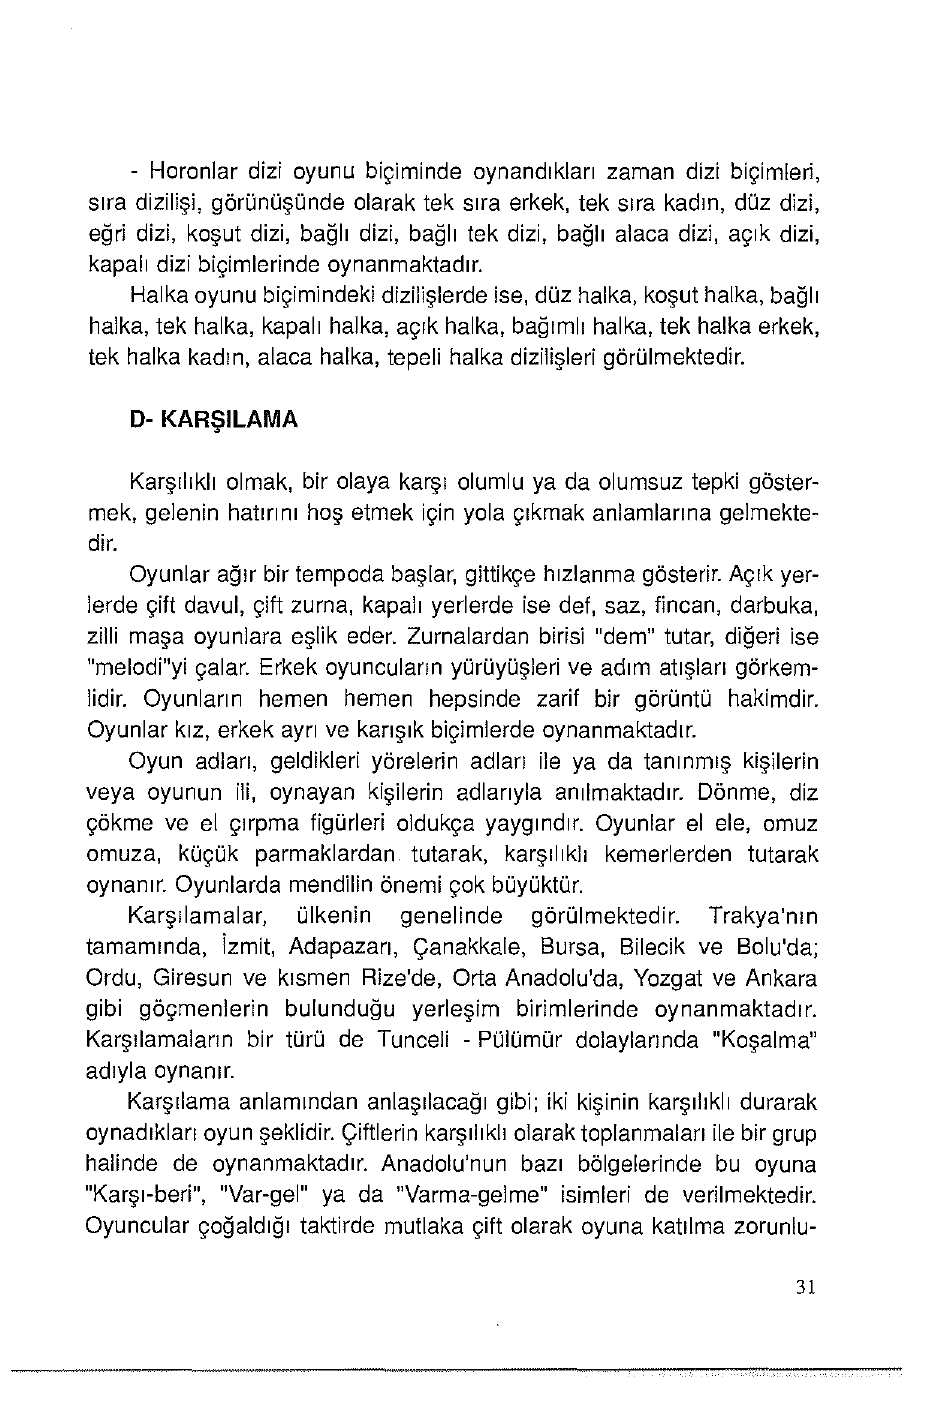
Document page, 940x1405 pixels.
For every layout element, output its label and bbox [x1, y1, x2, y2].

text_box [11, 28, 903, 1377]
